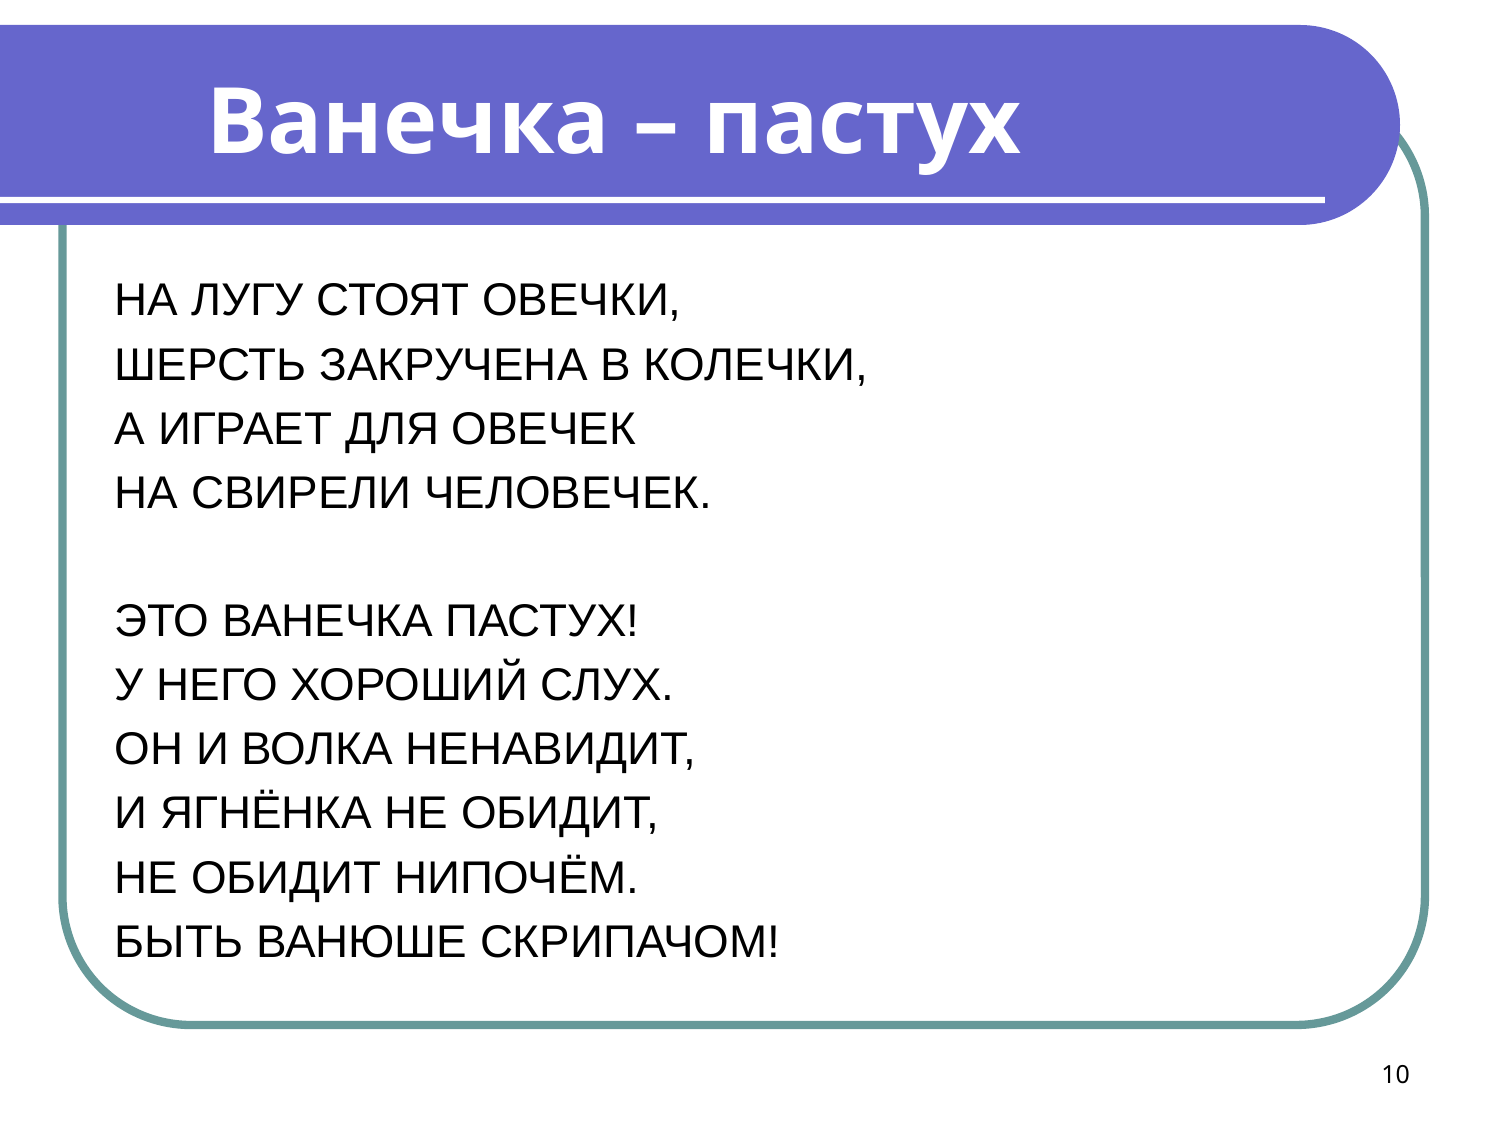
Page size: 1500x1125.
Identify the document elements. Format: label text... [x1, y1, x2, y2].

list НА ЛУГУ СТОЯТ ОВЕЧКИ, ШЕРСТЬ ЗАКРУЧЕНА В КОЛЕЧКИ, А ИГРАЕТ ДЛЯ ОВЕЧЕК НА СВИРЕЛИ ЧЕЛОВЕЧЕК. ЭТО ВАНЕЧКА ПАСТУХ! У НЕГО ХОРОШИЙ СЛУХ. ОН И ВОЛКА НЕНАВИДИТ, И ЯГНЁНКА НЕ ОБИДИТ, НЕ ОБИДИТ НИПОЧЁМ. БЫТЬ ВАНЮШЕ СКРИПАЧОМ! [99, 262, 1401, 988]
text_box Ванечка – пастух [191, 54, 1049, 180]
slide_number 10 [1074, 1024, 1426, 1101]
